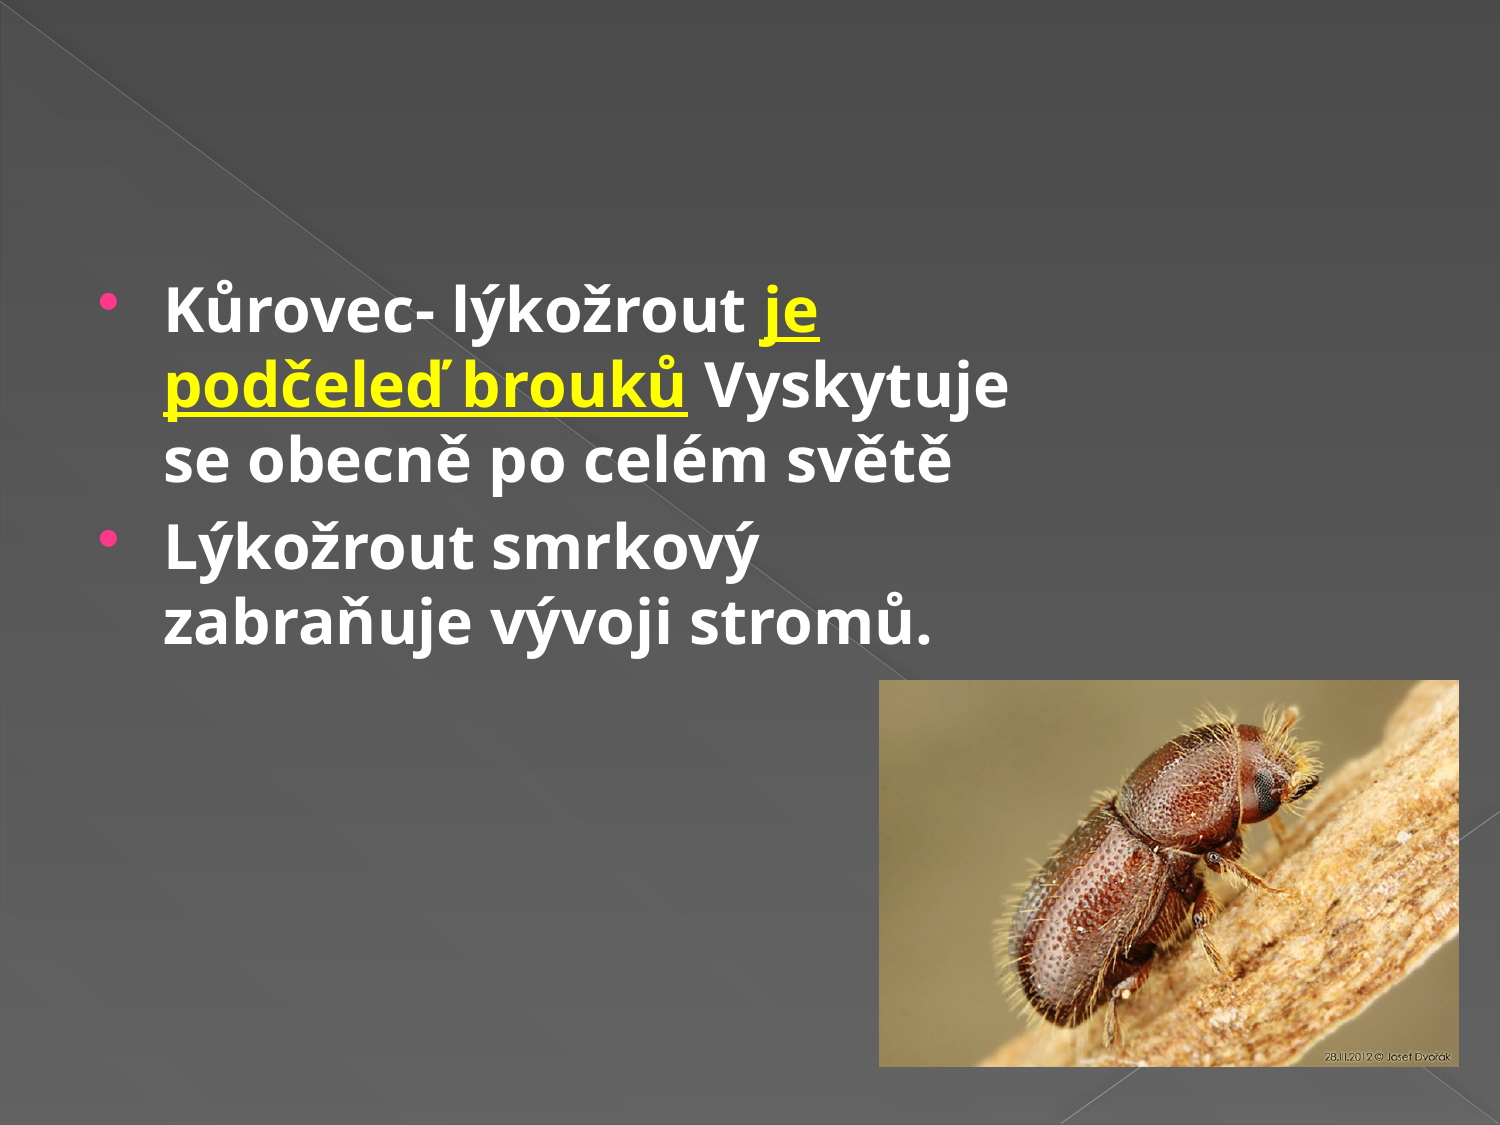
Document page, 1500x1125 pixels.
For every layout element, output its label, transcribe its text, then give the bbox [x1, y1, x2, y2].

picture [879, 680, 1460, 1067]
list Kůrovec- lýkožrout je podčeleď brouků Vyskytuje se obecně po celém světě Lýkožrout smrkový zabraňuje vývoji stromů. [75, 262, 1058, 740]
